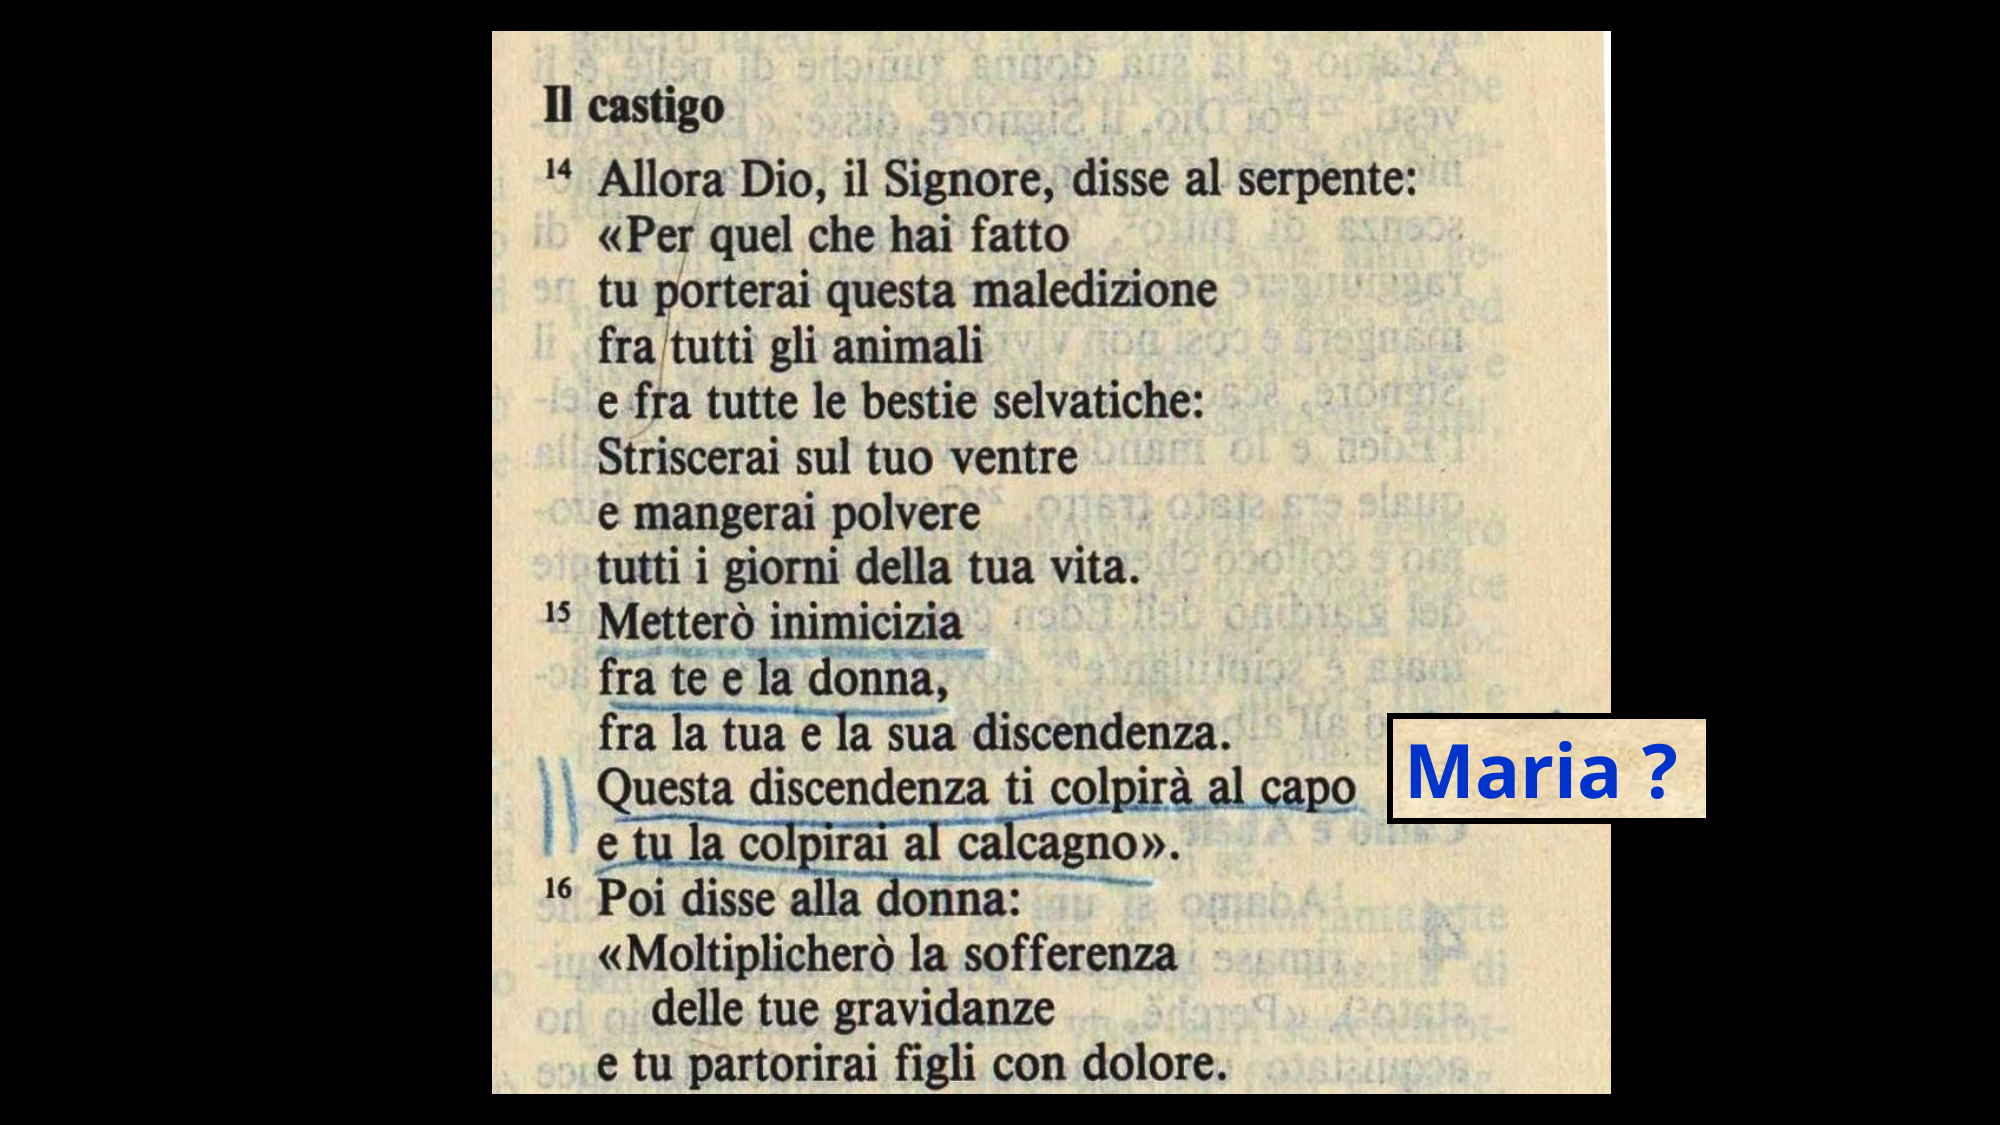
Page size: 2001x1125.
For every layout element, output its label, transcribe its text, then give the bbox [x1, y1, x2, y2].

picture [492, 30, 1612, 1094]
text_box Maria ? [1612, 716, 1709, 821]
